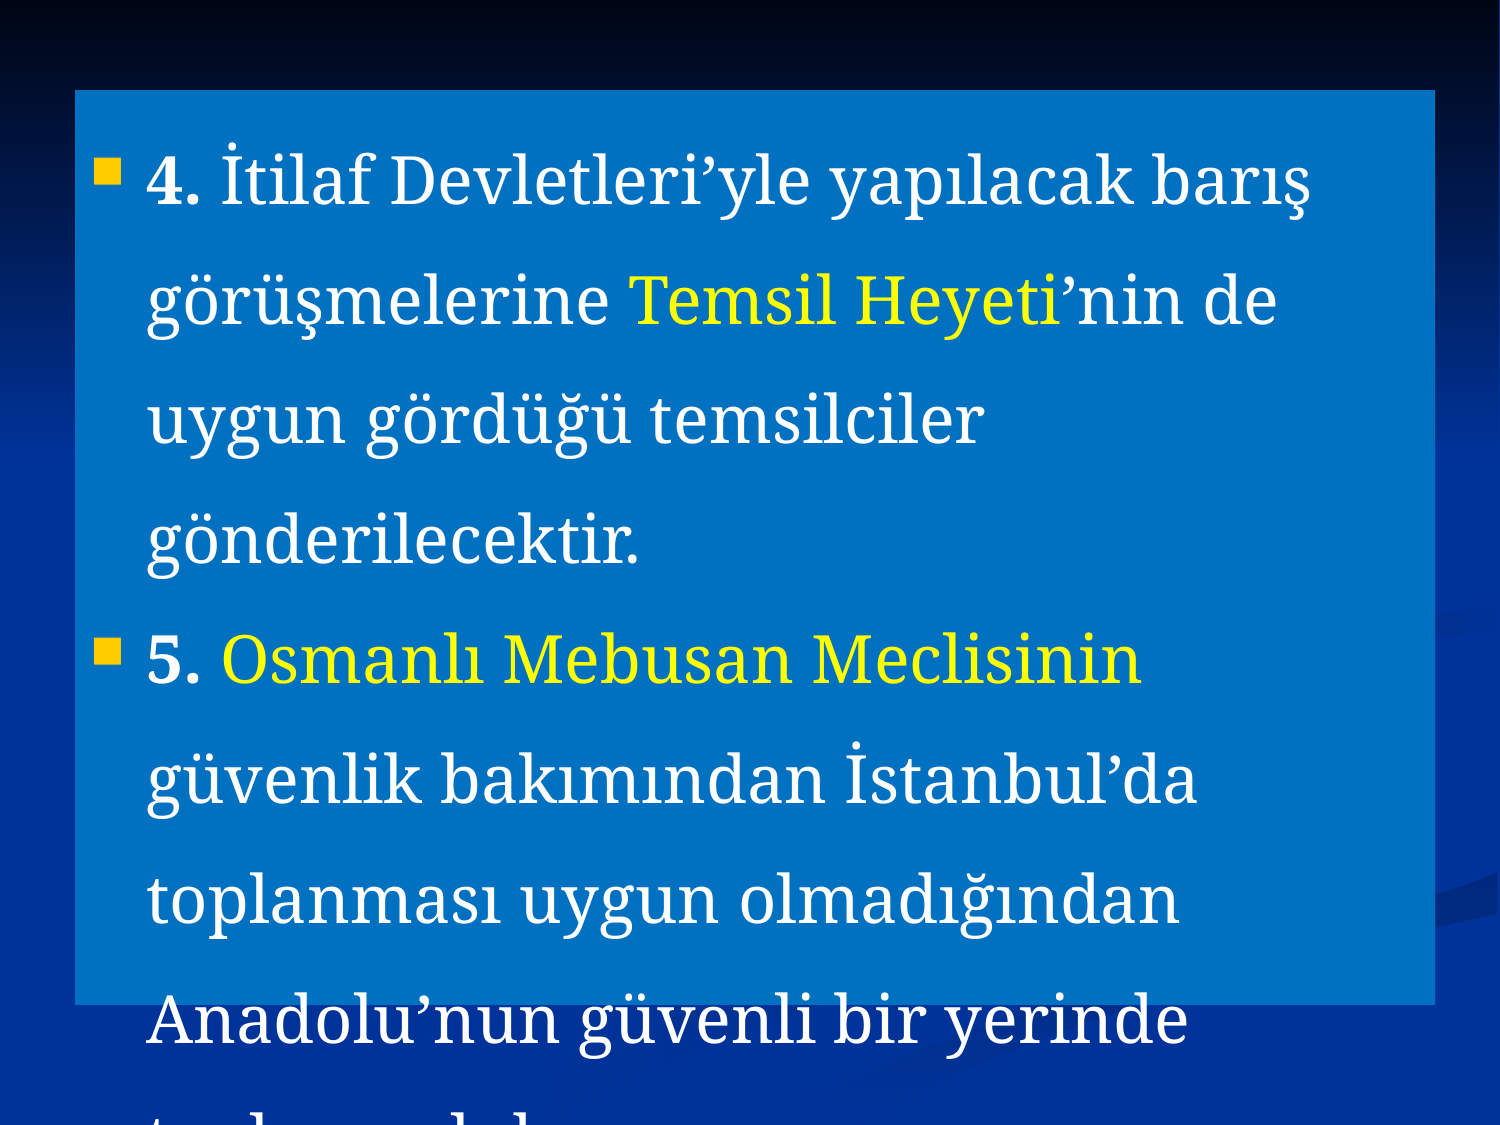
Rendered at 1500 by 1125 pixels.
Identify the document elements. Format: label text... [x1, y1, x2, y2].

list 4. İtilaf Devletleri’yle yapılacak barış görüşmelerine Temsil Heyeti’nin de uygun gördüğü temsilciler gönderilecektir. 5. Osmanlı Mebusan Meclisinin güvenlik bakımından İstanbul’da toplanması uygun olmadığından Anadolu’nun güvenli bir yerinde toplanmalıdır. [75, 90, 1436, 1005]
